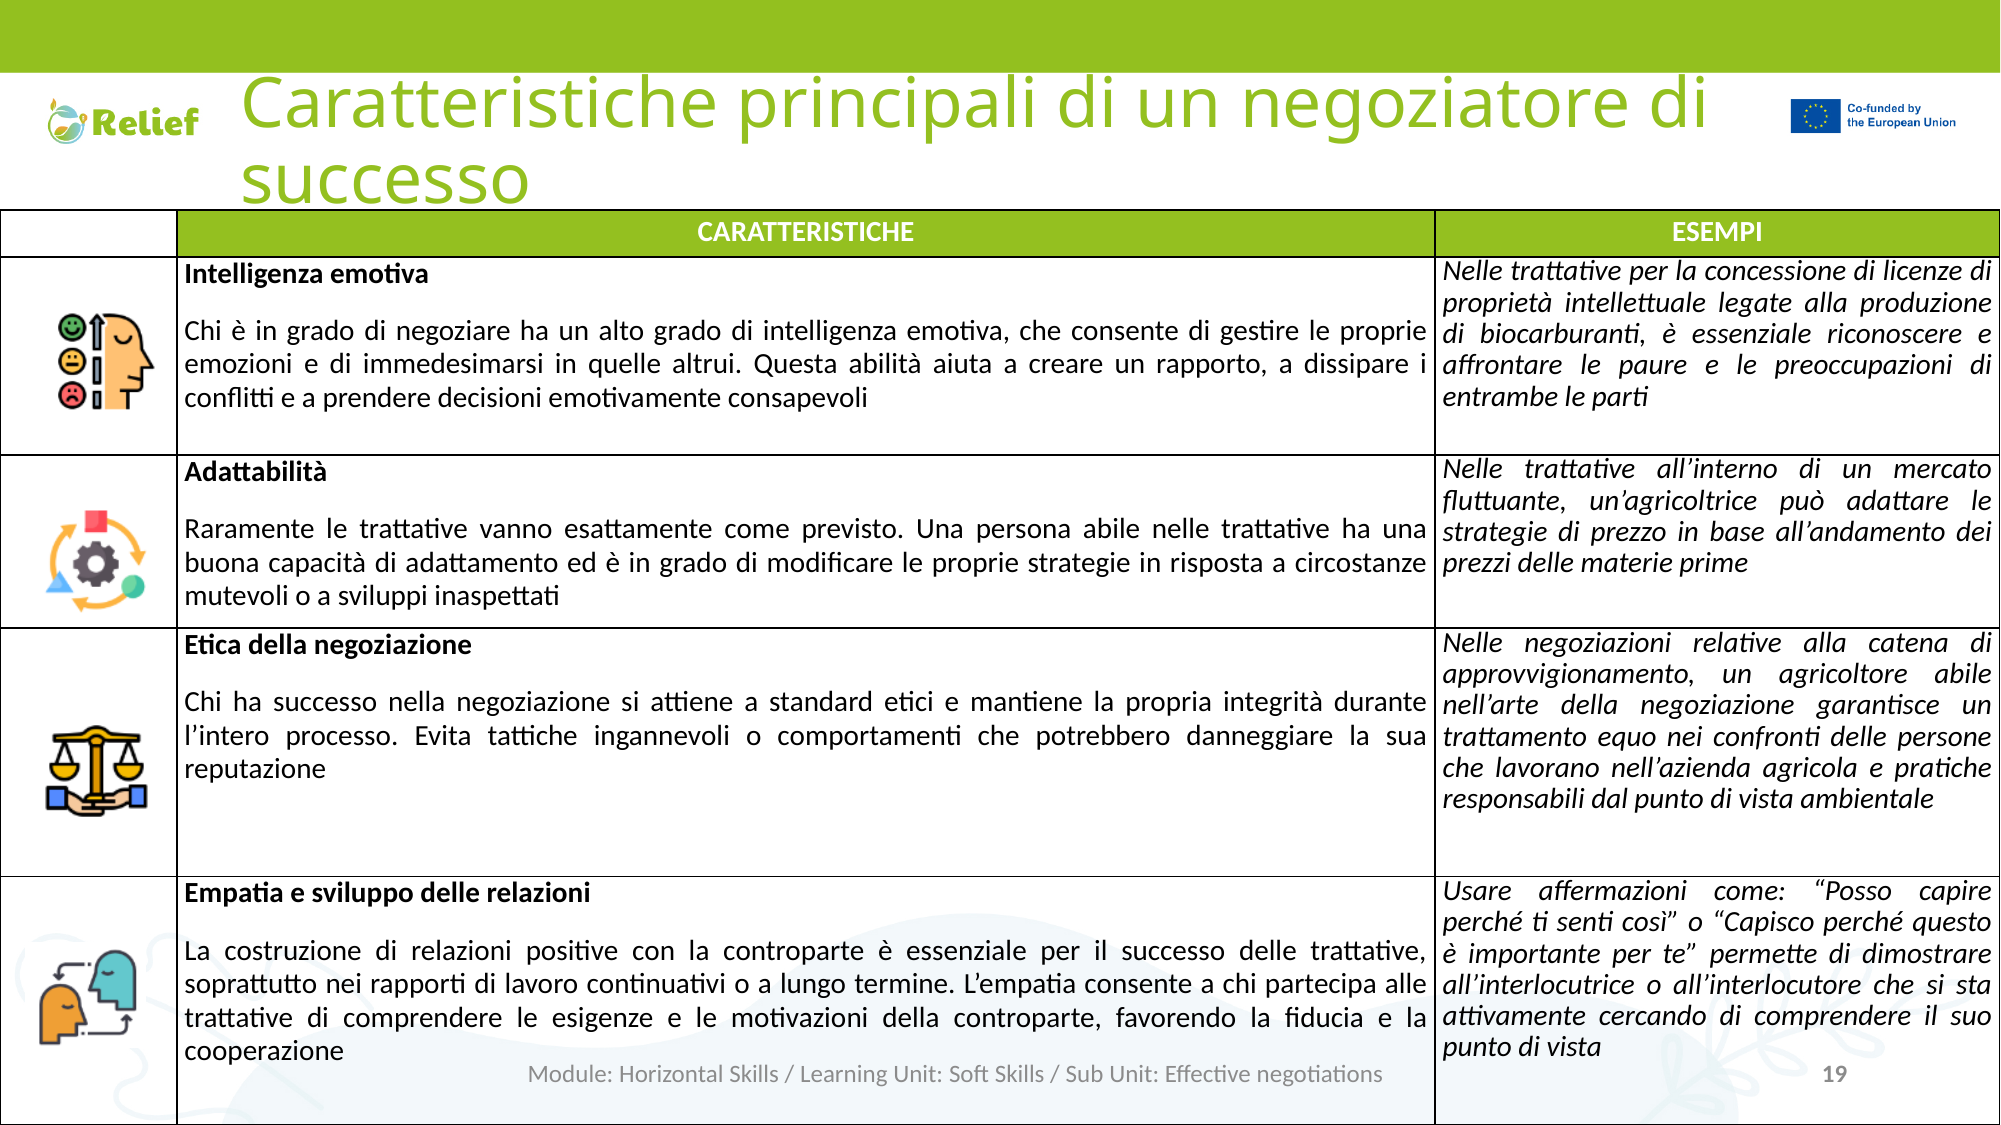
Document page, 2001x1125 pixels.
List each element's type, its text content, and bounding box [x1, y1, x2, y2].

table_cell [1, 629, 176, 876]
table_header [1, 211, 176, 256]
table_cell [1, 456, 176, 627]
table_cell [1, 877, 176, 1124]
picture [25, 942, 146, 1048]
picture [0, 0, 2001, 1125]
table_cell Empatia e sviluppo delle relazioni La costruzione di relazioni positive con la controparte è essenziale per il successo delle trattative, soprattutto nei rapporti di lavoro continuativi o a lungo termine. L’empatia consente a chi partecipa alle trattative di comprendere le esigenze e le motivazioni della controparte, favorendo la fiducia e la cooperazione [178, 877, 1434, 1124]
table_cell Etica della negoziazione Chi ha successo nella negoziazione si attiene a standard etici e mantiene la propria integrità durante l’intero processo. Evita tattiche ingannevoli o comportamenti che potrebbero danneggiare la sua reputazione [178, 629, 1434, 876]
table_cell Nelle trattative all’interno di un mercato fluttuante, un’agricoltrice può adattare le strategie di prezzo in base all’andamento dei prezzi delle materie prime [1436, 456, 1999, 627]
picture [32, 720, 156, 821]
table_cell Intelligenza emotiva Chi è in grado di negoziare ha un alto grado di intelligenza emotiva, che consente di gestire le proprie emozioni e di immedesimarsi in quelle altrui. Questa abilità aiuta a creare un rapporto, a dissipare i conflitti e a prendere decisioni emotivamente consapevoli [178, 258, 1434, 454]
table_cell Nelle trattative per la concessione di licenze di proprietà intellettuale legate alla produzione di biocarburanti, è essenziale riconoscere e affrontare le paure e le preoccupazioni di entrambe le parti [1436, 258, 1999, 454]
table_cell Nelle negoziazioni relative alla catena di approvvigionamento, un agricoltore abile nell’arte della negoziazione garantisce un trattamento equo nei confronti delle persone che lavorano nell’azienda agricola e pratiche responsabili dal punto di vista ambientale [1436, 629, 1999, 876]
picture [36, 305, 157, 418]
picture [40, 503, 157, 620]
title Caratteristiche principali di un negoziatore di successo [225, 60, 1951, 209]
table_header CARATTERISTICHE [178, 211, 1434, 256]
table_cell [1, 258, 176, 454]
table_header ESEMPI [1436, 211, 1999, 256]
table_cell Adattabilità Raramente le trattative vanno esattamente come previsto. Una persona abile nelle trattative ha una buona capacità di adattamento ed è in grado di modificare le proprie strategie in risposta a circostanze mutevoli o a sviluppi inaspettati [178, 456, 1434, 627]
table_cell Usare affermazioni come: “Posso capire perché ti senti così” o “Capisco perché questo è importante per te” permette di dimostrare all’interlocutrice o all’interlocutore che si sta attivamente cercando di comprendere il suo punto di vista [1436, 877, 1999, 1124]
